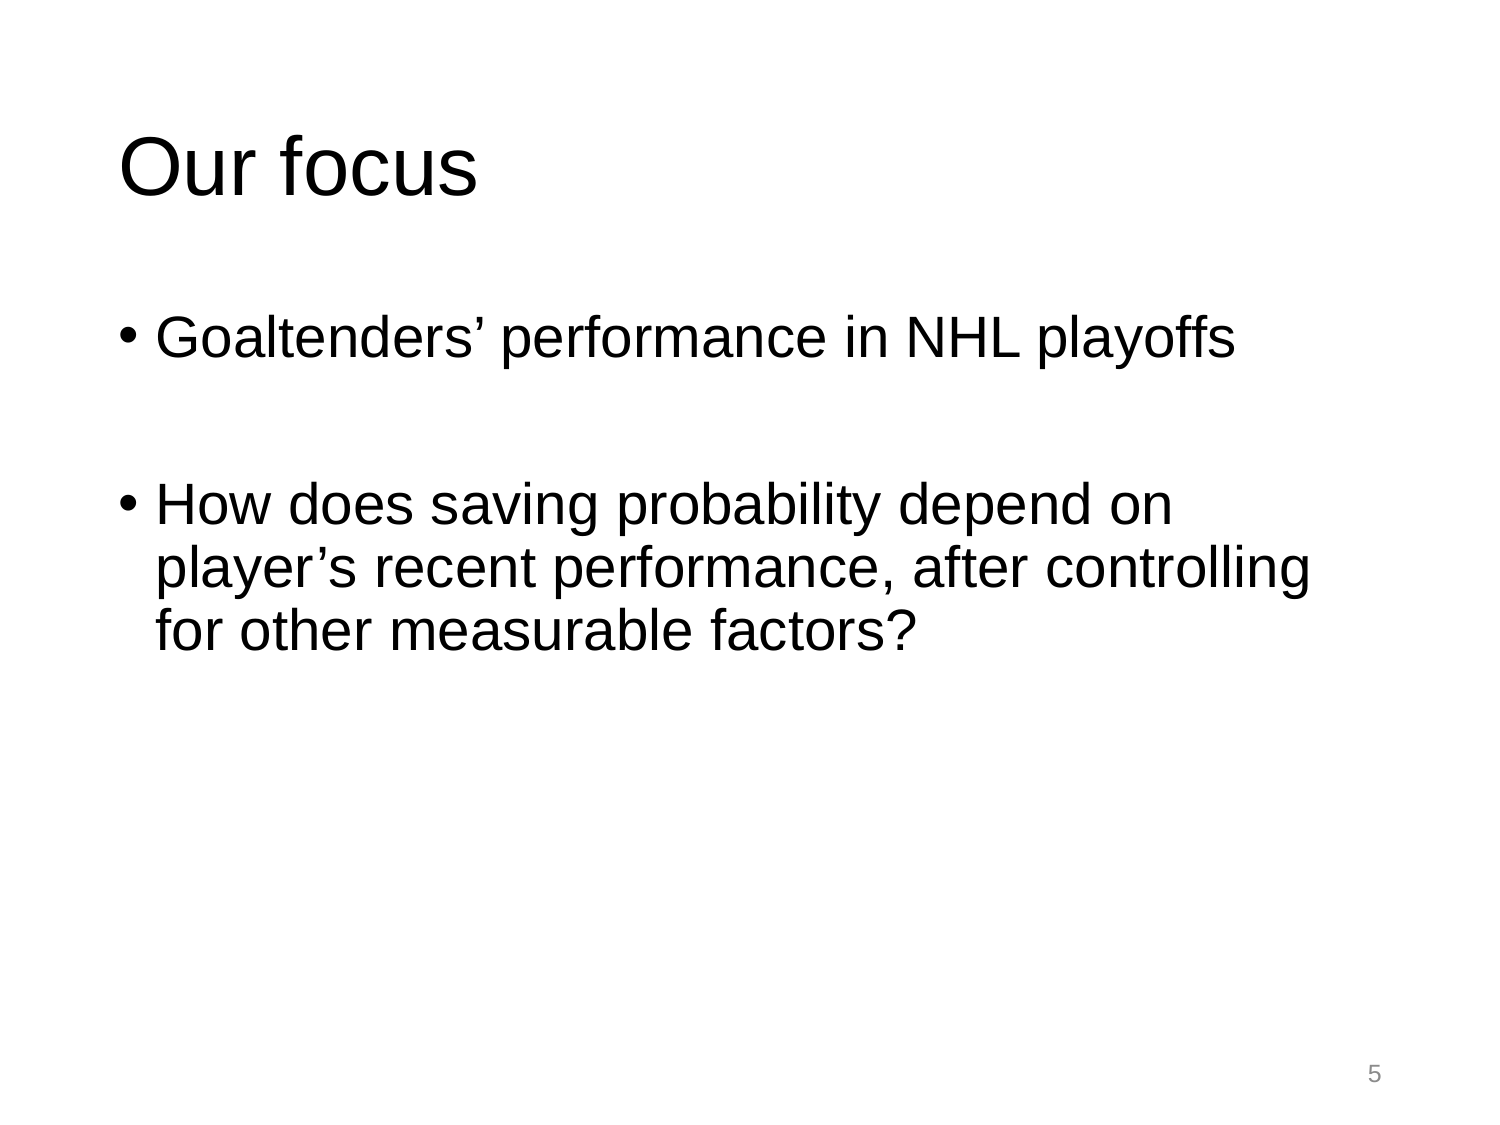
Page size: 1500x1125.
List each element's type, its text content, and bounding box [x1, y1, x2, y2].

list Goaltenders’ performance in NHL playoffs How does saving probability depend on player’s recent performance, after controlling for other measurable factors? [103, 299, 1397, 1014]
slide_number 5 [1059, 1042, 1397, 1103]
title Our focus [103, 59, 1397, 278]
